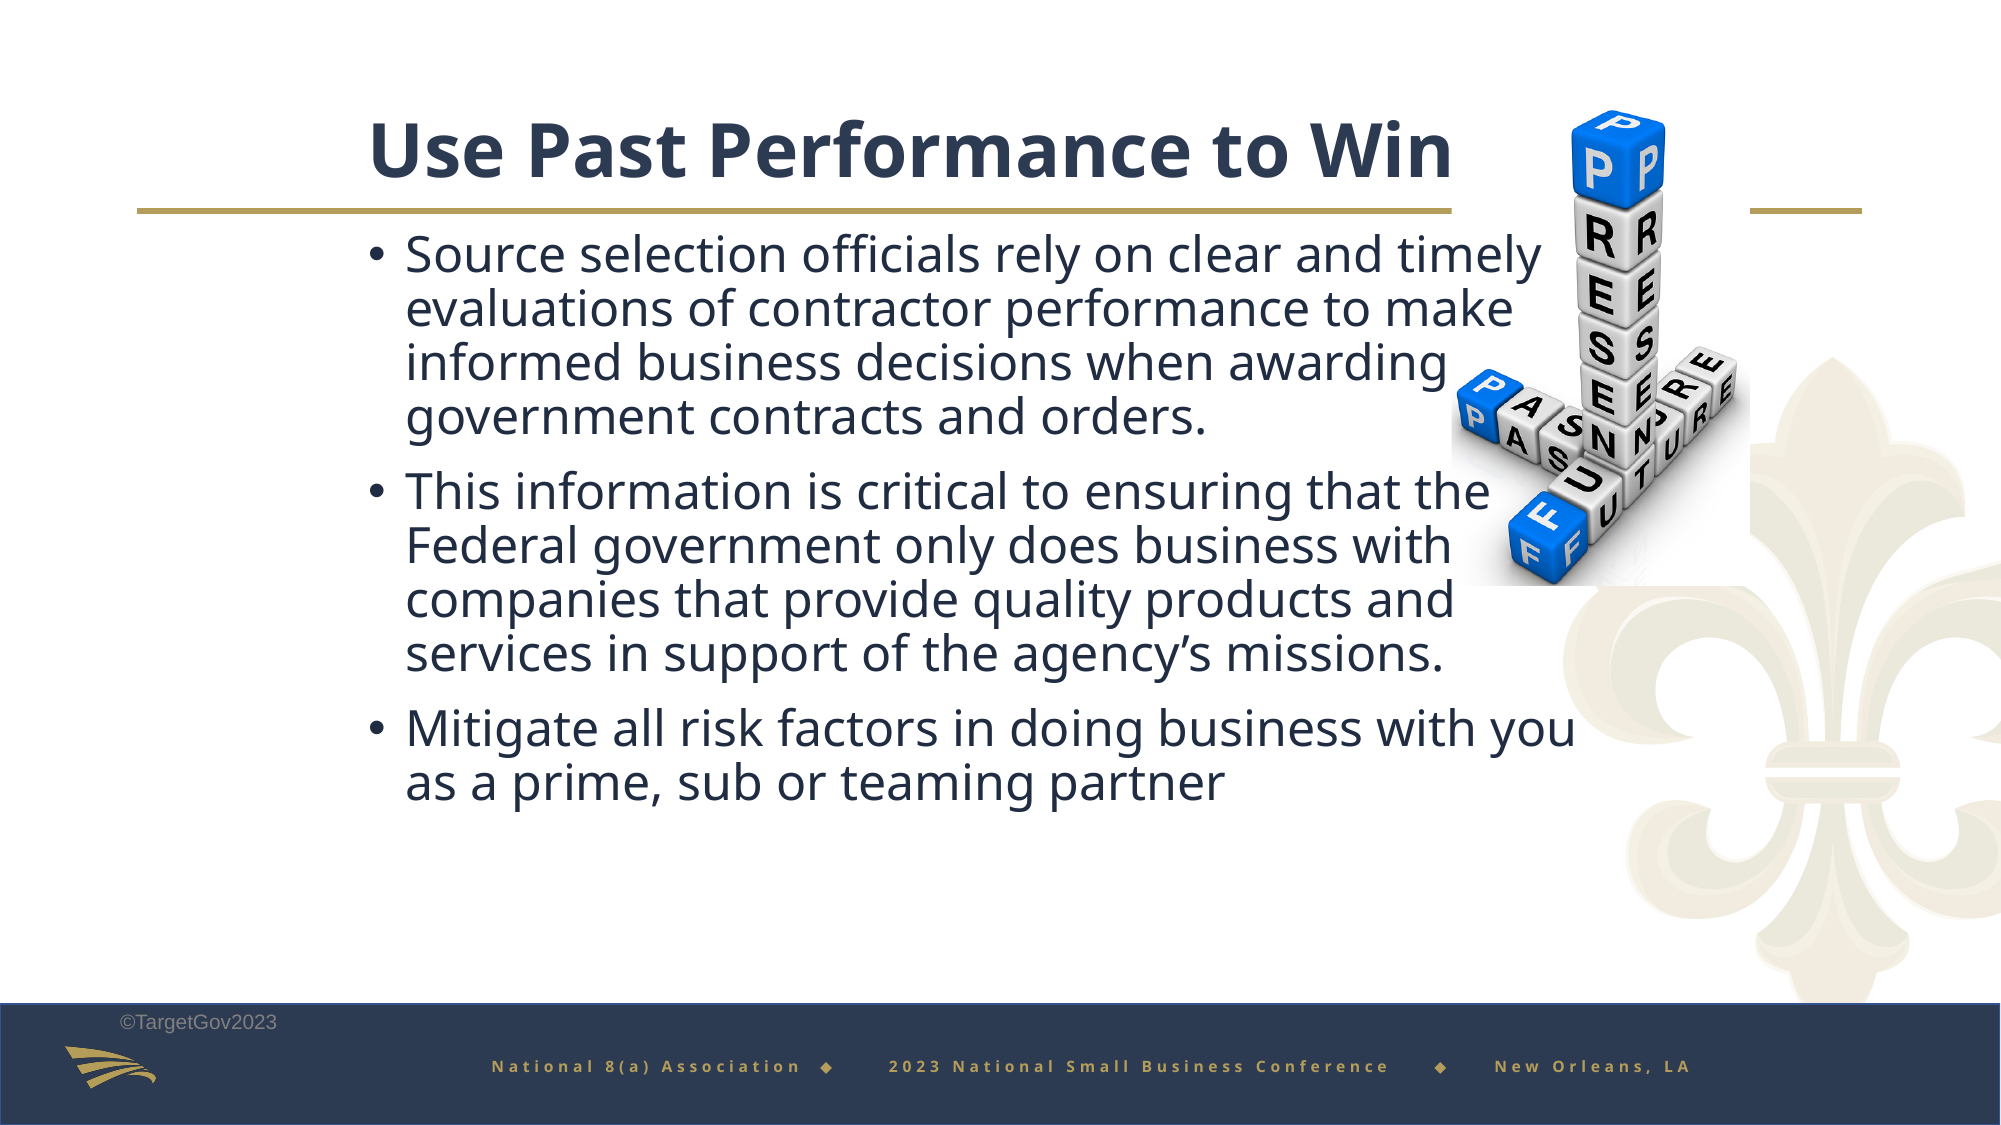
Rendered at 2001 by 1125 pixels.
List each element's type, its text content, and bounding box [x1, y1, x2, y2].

picture [1451, 104, 1750, 586]
list Source selection officials rely on clear and timely evaluations of contractor performance to make informed business decisions when awarding government contracts and orders. This information is critical to ensuring that the Federal government only does business with companies that provide quality products and services in support of the agency’s missions. Mitigate all risk factors in doing business with you as a prime, sub or teaming partner [353, 222, 1647, 894]
text_box Use Past Performance to Win [353, 95, 1617, 200]
picture [62, 1046, 157, 1090]
